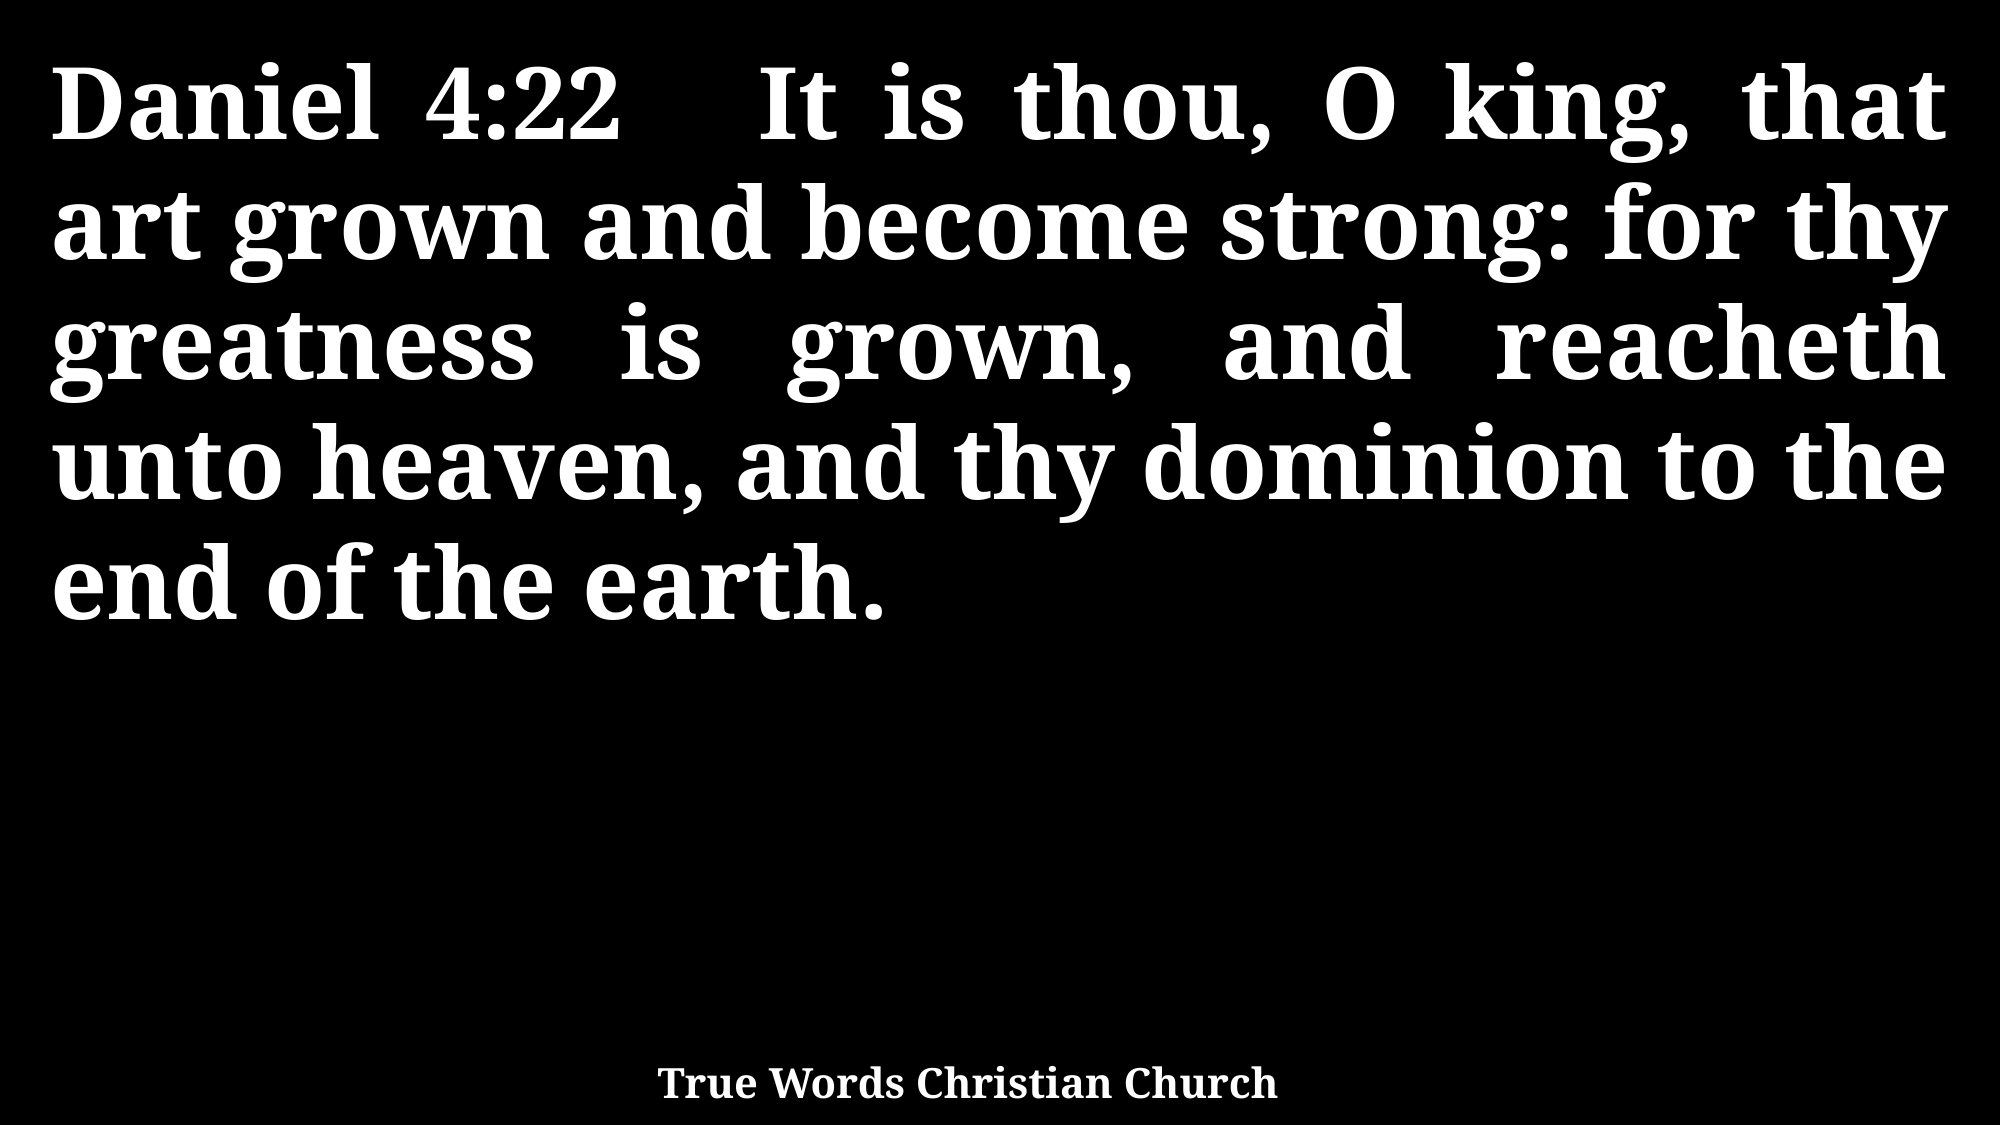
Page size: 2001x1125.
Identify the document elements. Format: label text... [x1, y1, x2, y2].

text_box Daniel 4:22 It is thou, O king, that art grown and become strong: for thy greatness is grown, and reacheth unto heaven, and thy dominion to the end of the earth. [35, 32, 1965, 647]
text_box True Words Christian Church [642, 1049, 1294, 1114]
